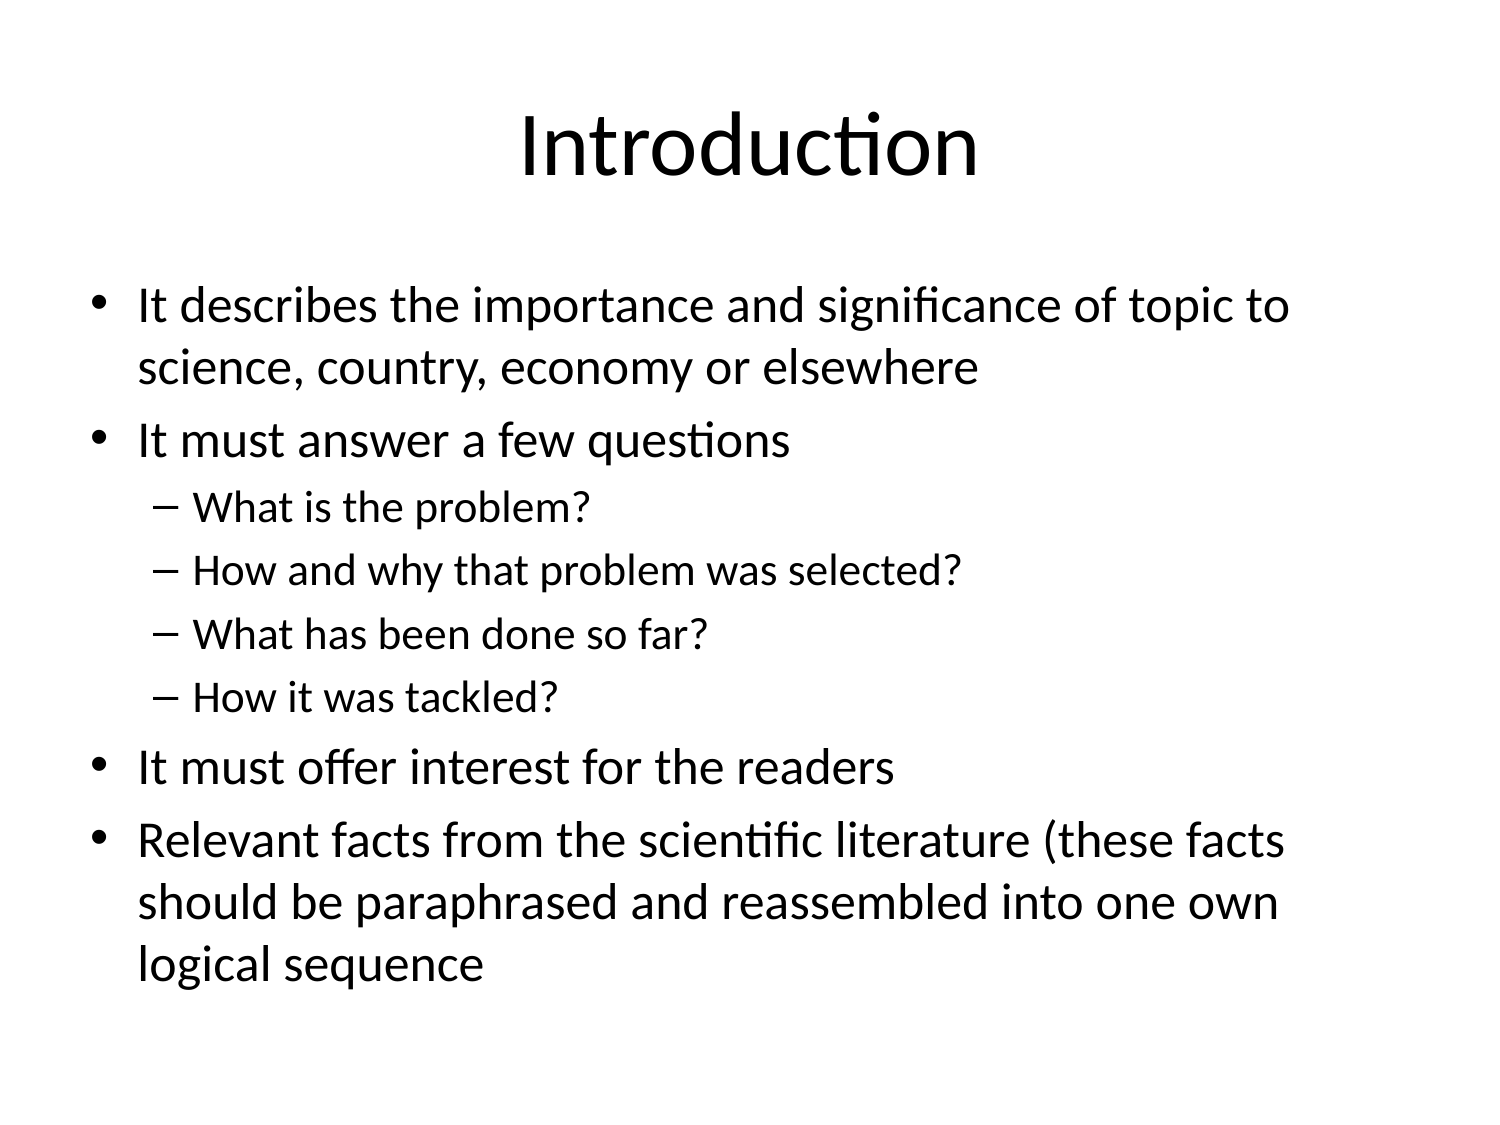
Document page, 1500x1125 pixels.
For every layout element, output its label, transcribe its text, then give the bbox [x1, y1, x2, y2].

list It describes the importance and significance of topic to science, country, economy or elsewhere It must answer a few questions What is the problem? How and why that problem was selected? What has been done so far? How it was tackled? It must offer interest for the readers Relevant facts from the scientific literature (these facts should be paraphrased and reassembled into one own logical sequence [75, 262, 1425, 1005]
title Introduction [75, 45, 1425, 233]
